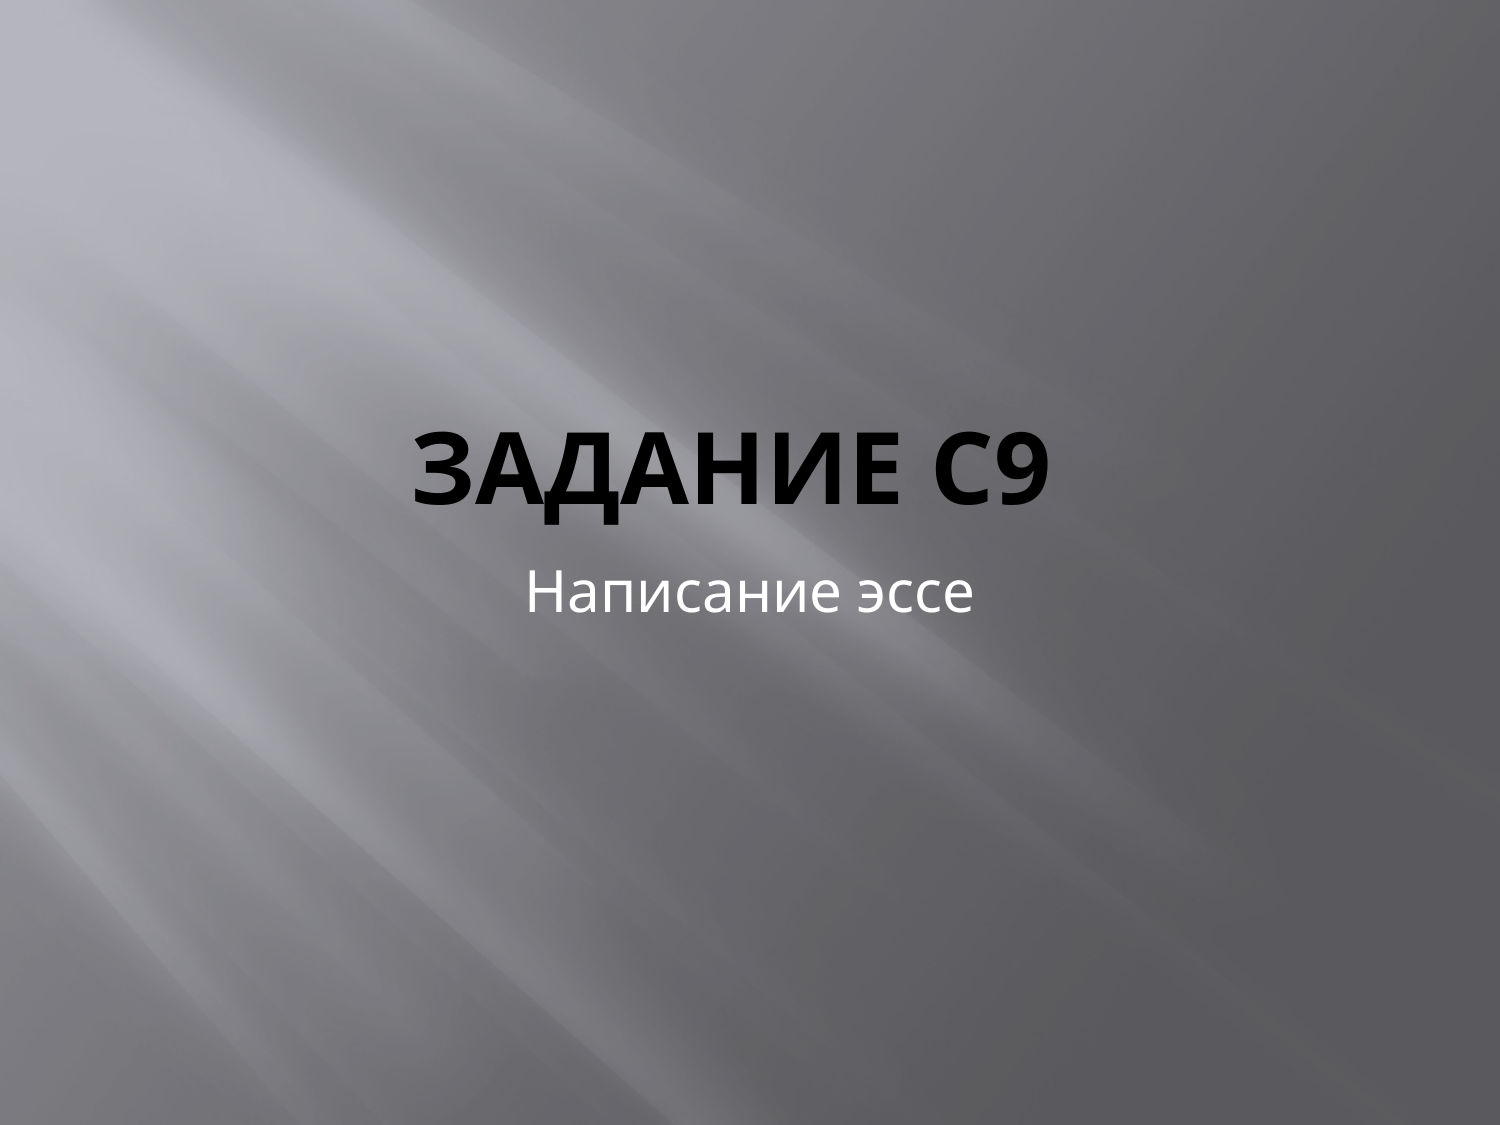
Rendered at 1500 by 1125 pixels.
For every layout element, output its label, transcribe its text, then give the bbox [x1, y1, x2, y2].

subtitle Написание эссе [225, 546, 1275, 834]
title Задание С9 [69, 224, 1420, 525]
